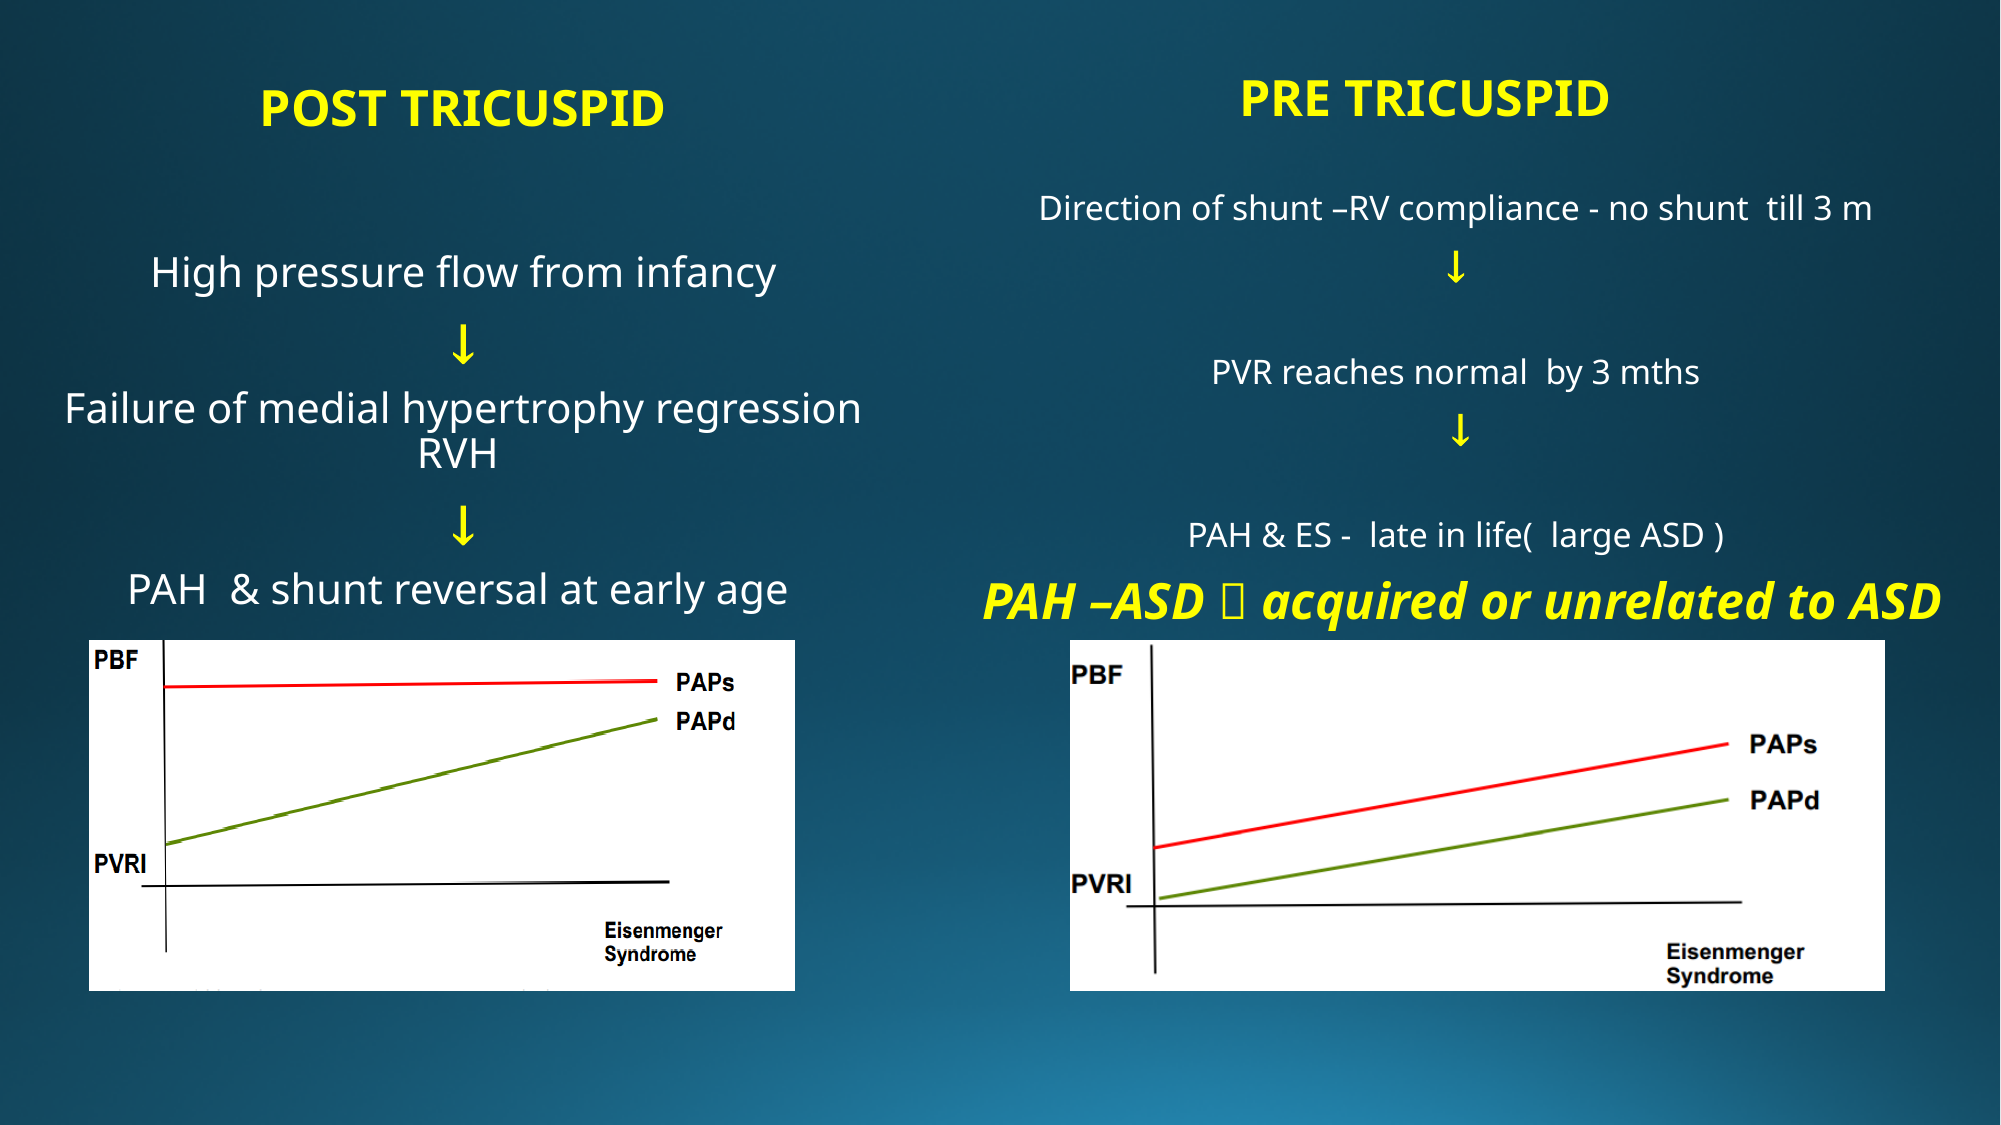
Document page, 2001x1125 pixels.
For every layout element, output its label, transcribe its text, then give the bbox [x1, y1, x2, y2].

list High pressure flow from infancy ↓ Failure of medial hypertrophy regression RVH ↓ PAH & shunt reversal at early age [29, 243, 898, 716]
text_box PAH –ASD  acquired or unrelated to ASD [967, 562, 2000, 638]
list Direction of shunt –RV compliance - no shunt till 3 m ↓ PVR reaches normal by 3 mths ↓ PAH & ES - late in life( large ASD ) [940, 184, 1971, 563]
list PRE TRICUSPID [1018, 41, 1845, 135]
picture [0, 0, 2001, 1125]
list POST TRICUSPID [51, 51, 876, 145]
